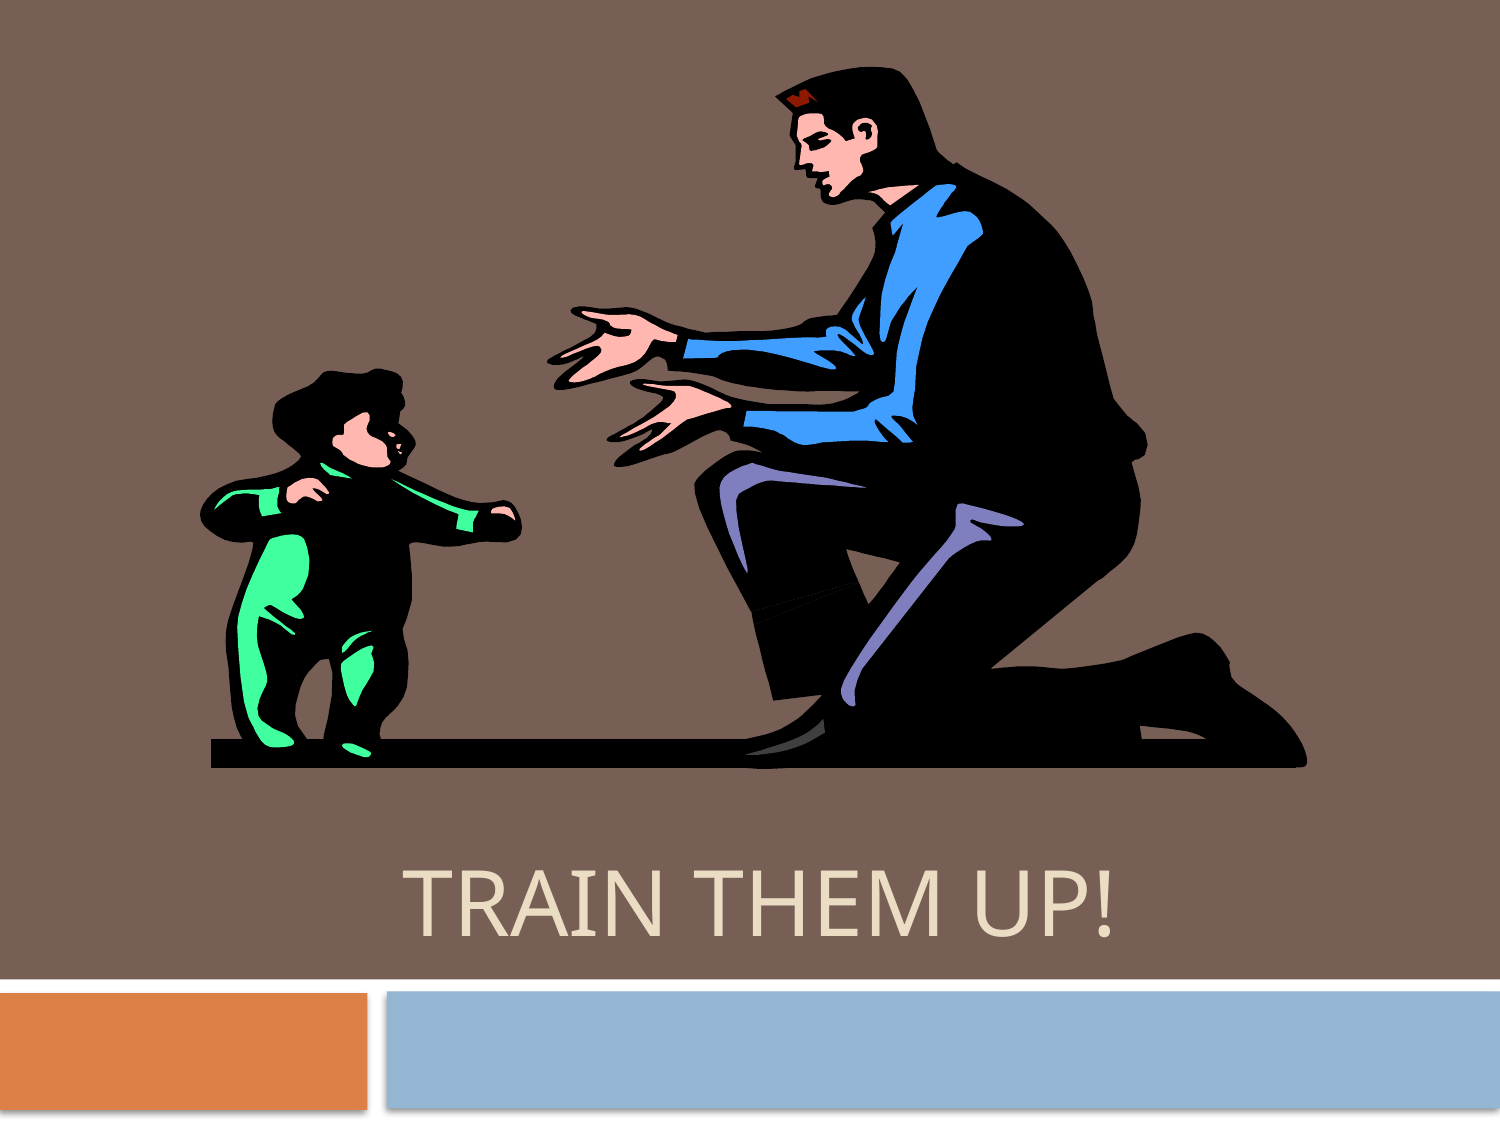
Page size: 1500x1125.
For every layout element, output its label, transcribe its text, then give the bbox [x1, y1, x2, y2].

picture [199, 62, 1313, 776]
title Train them up! [387, 662, 1450, 963]
